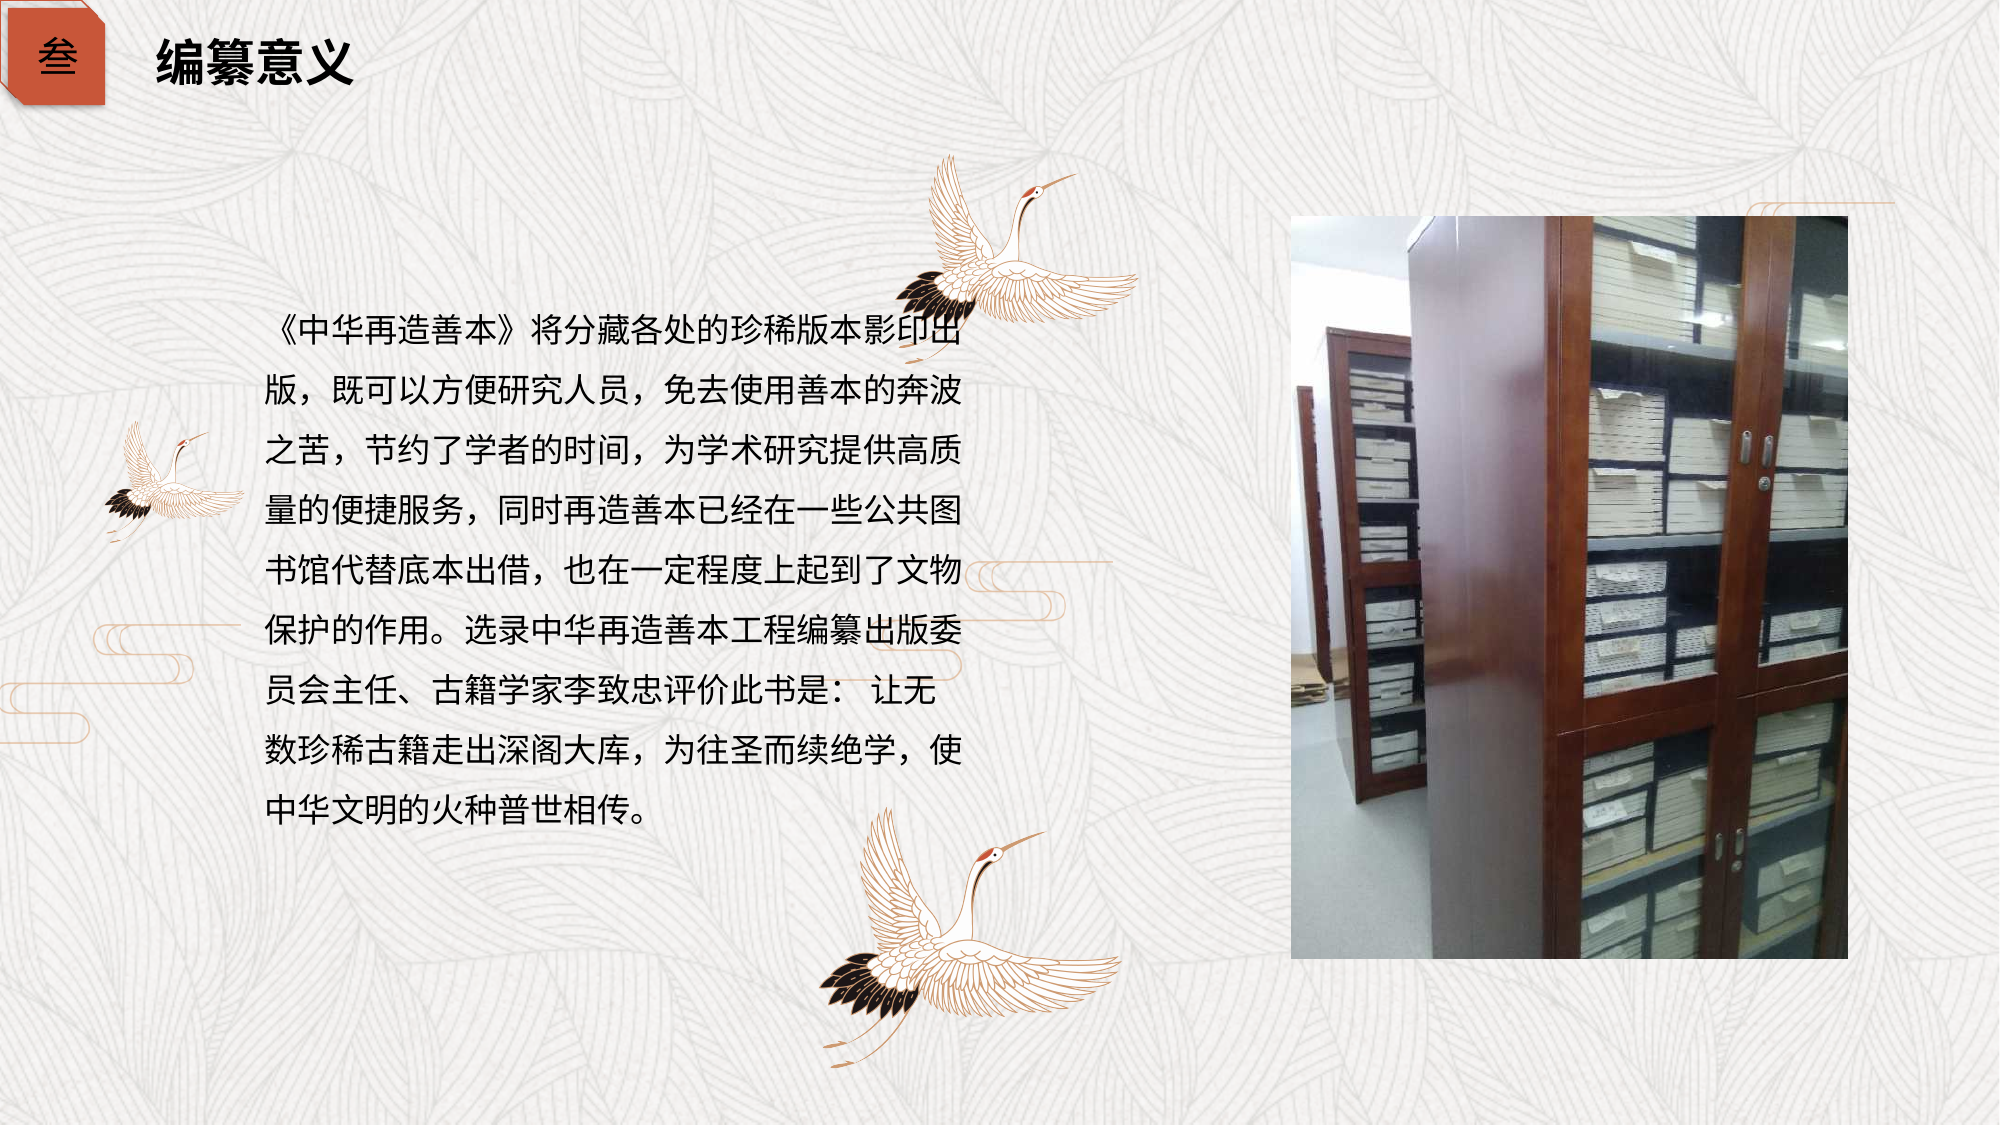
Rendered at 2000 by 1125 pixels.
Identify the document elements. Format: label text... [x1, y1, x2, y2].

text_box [0, 0, 106, 106]
text_box 《中华再造善本》将分藏各处的珍稀版本影印出版，既可以方便研究人员，免去使用善本的奔波之苦，节约了学者的时间，为学术研究提供高质量的便捷服务，同时再造善本已经在一些公共图书馆代替底本出借，也在一定程度上起到了文物保护的作用。选录中华再造善本工程编纂出版委员会主任、古籍学家李致忠评价此书是： 让无数珍稀古籍走出深阁大库，为往圣而续绝学，使中华文明的火种普世相传。 [250, 282, 979, 836]
picture [0, 0, 2000, 1125]
text_box 编纂意义 [110, 23, 406, 99]
